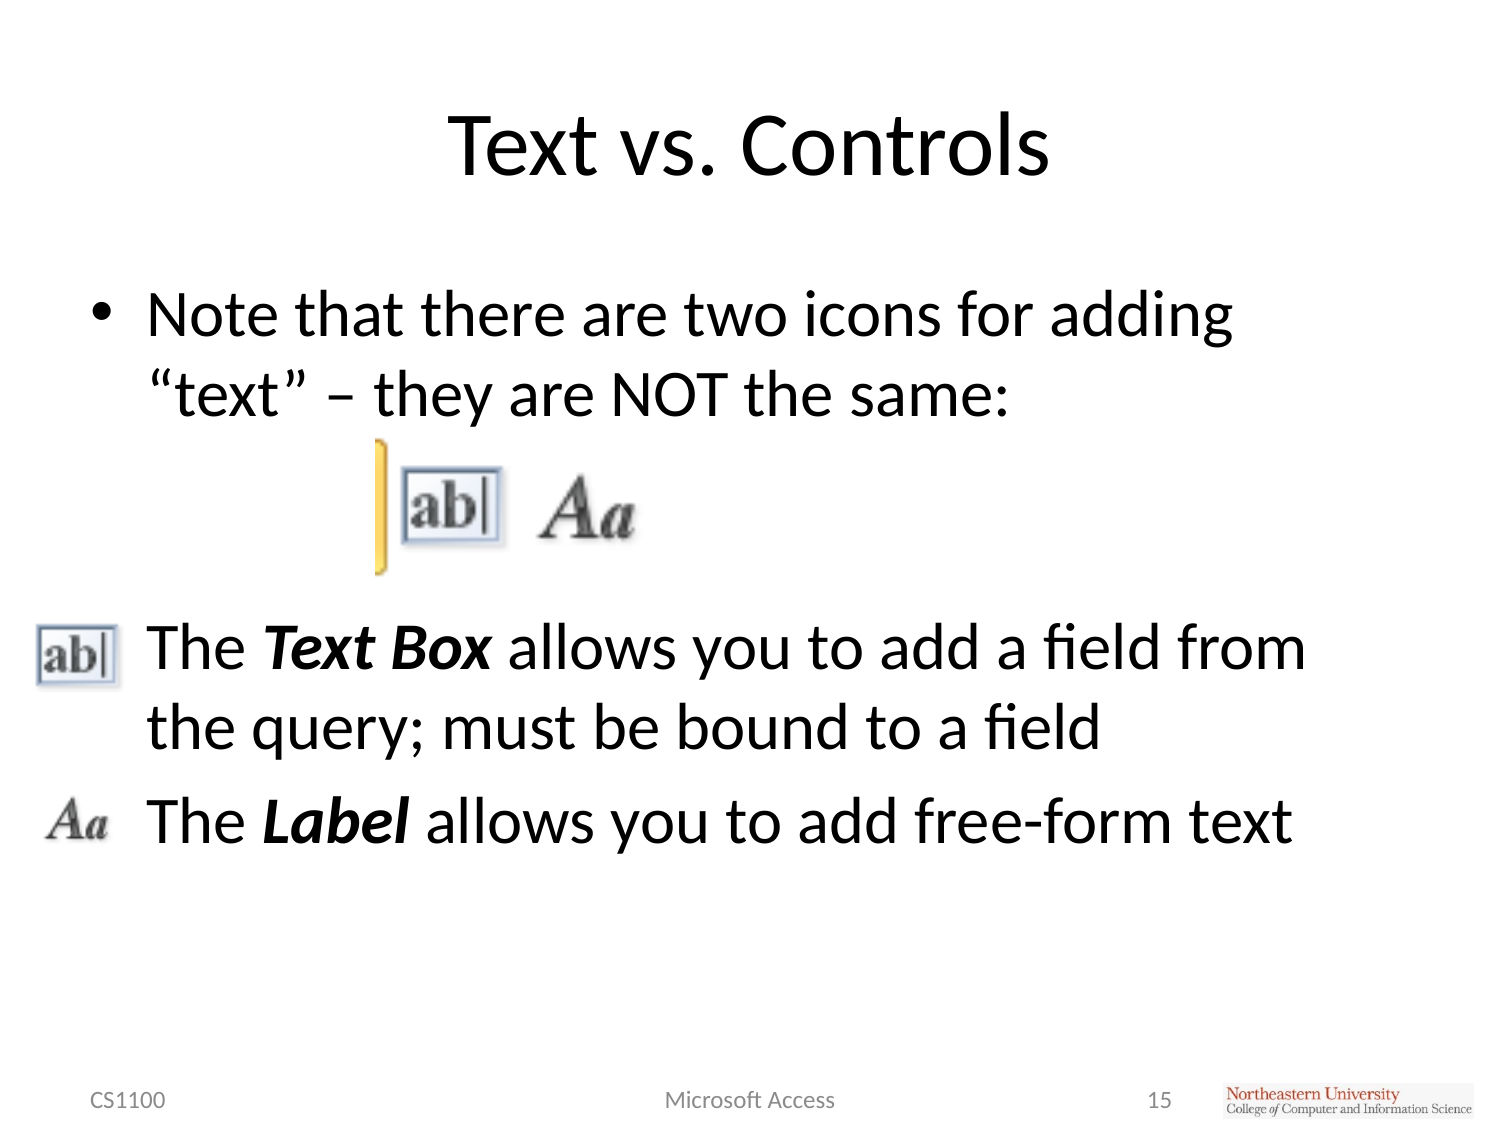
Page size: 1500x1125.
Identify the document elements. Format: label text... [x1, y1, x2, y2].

title Text vs. Controls [75, 45, 1425, 233]
list Note that there are two icons for adding “text” – they are NOT the same: The Text Box allows you to add a field from the query; must be bound to a field The Label allows you to add free-form text [75, 262, 1425, 1005]
picture [1223, 1083, 1474, 1119]
slide_number 15 [1074, 1074, 1188, 1122]
picture [26, 616, 127, 693]
picture [374, 430, 663, 580]
slide_number CS1100 [75, 1074, 425, 1122]
footer Microsoft Access [512, 1074, 988, 1122]
picture [37, 781, 116, 855]
